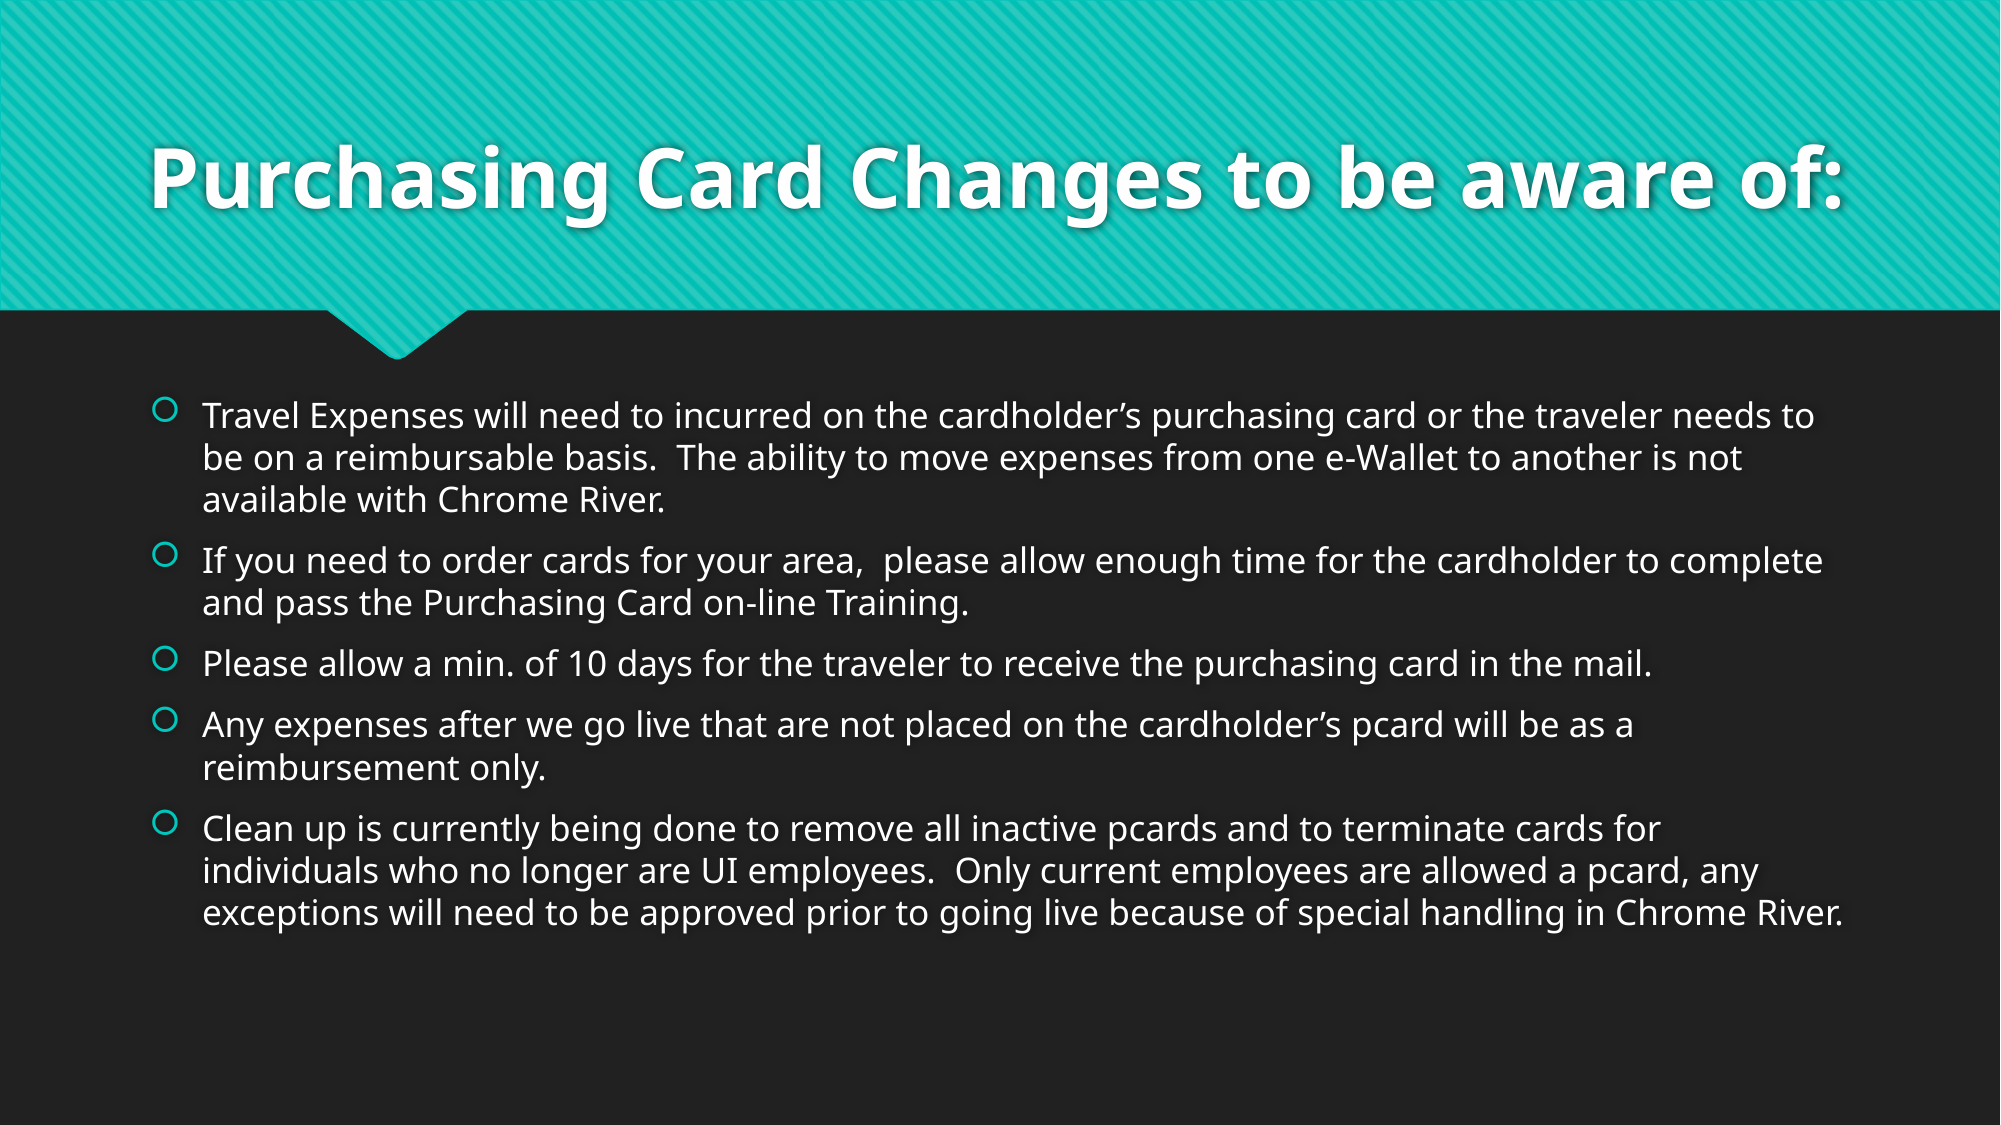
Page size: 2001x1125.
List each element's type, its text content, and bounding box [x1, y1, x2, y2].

title Purchasing Card Changes to be aware of: [132, 73, 1868, 233]
list Travel Expenses will need to incurred on the cardholder’s purchasing card or the traveler needs to be on a reimbursable basis. The ability to move expenses from one e-Wallet to another is not available with Chrome River. If you need to order cards for your area, please allow enough time for the cardholder to complete and pass the Purchasing Card on-line Training. Please allow a min. of 10 days for the traveler to receive the purchasing card in the mail. Any expenses after we go live that are not placed on the cardholder’s pcard will be as a reimbursement only. Clean up is currently being done to remove all inactive pcards and to terminate cards for individuals who no longer are UI employees. Only current employees are allowed a pcard, any exceptions will need to be approved prior to going live because of special handling in Chrome River. [134, 364, 1866, 962]
